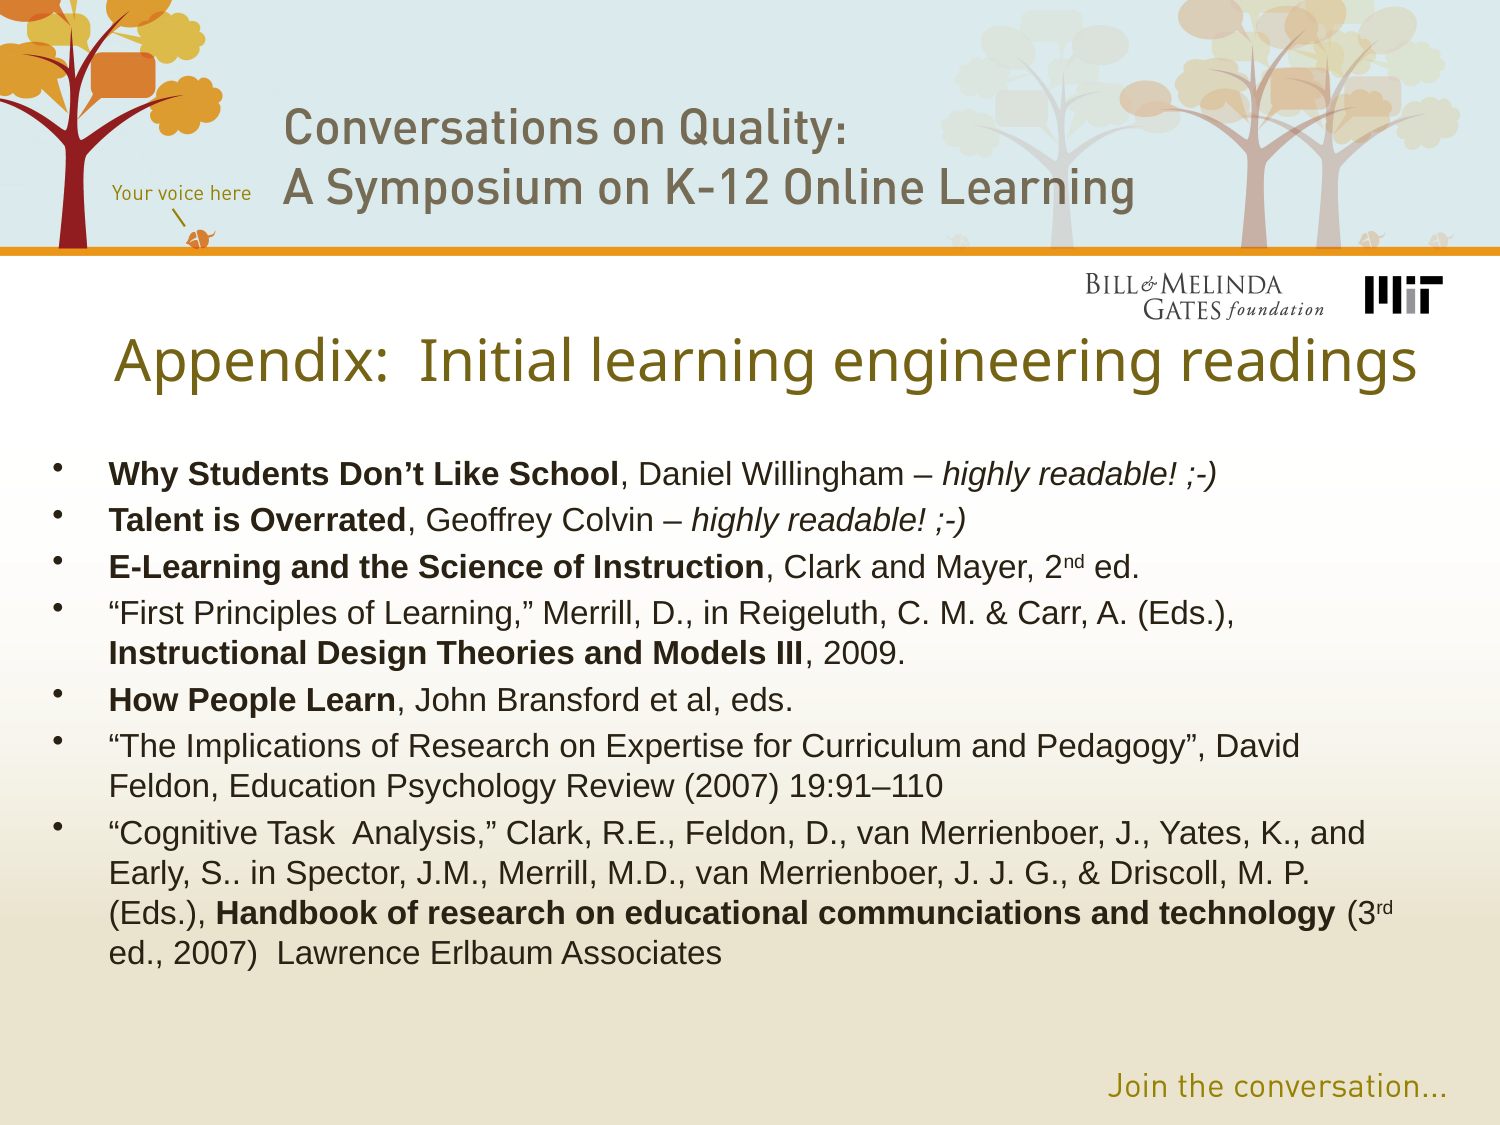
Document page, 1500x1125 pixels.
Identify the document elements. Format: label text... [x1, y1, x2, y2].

text_box Why Students Don’t Like School, Daniel Willingham – highly readable! ;-) Talent is Overrated, Geoffrey Colvin – highly readable! ;-) E-Learning and the Science of Instruction, Clark and Mayer, 2nd ed. “First Principles of Learning,” Merrill, D., in Reigeluth, C. M. & Carr, A. (Eds.), Instructional Design Theories and Models III, 2009. How People Learn, John Bransford et al, eds. “The Implications of Research on Expertise for Curriculum and Pedagogy”, David Feldon, Education Psychology Review (2007) 19:91–110 “Cognitive Task Analysis,” Clark, R.E., Feldon, D., van Merrienboer, J., Yates, K., and Early, S.. in Spector, J.M., Merrill, M.D., van Merrienboer, J. J. G., & Driscoll, M. P. (Eds.), Handbook of research on educational communciations and technology (3rd ed., 2007) Lawrence Erlbaum Associates [37, 444, 1416, 932]
picture [0, 0, 1500, 1125]
title Appendix: Initial learning engineering readings [99, 295, 1438, 421]
